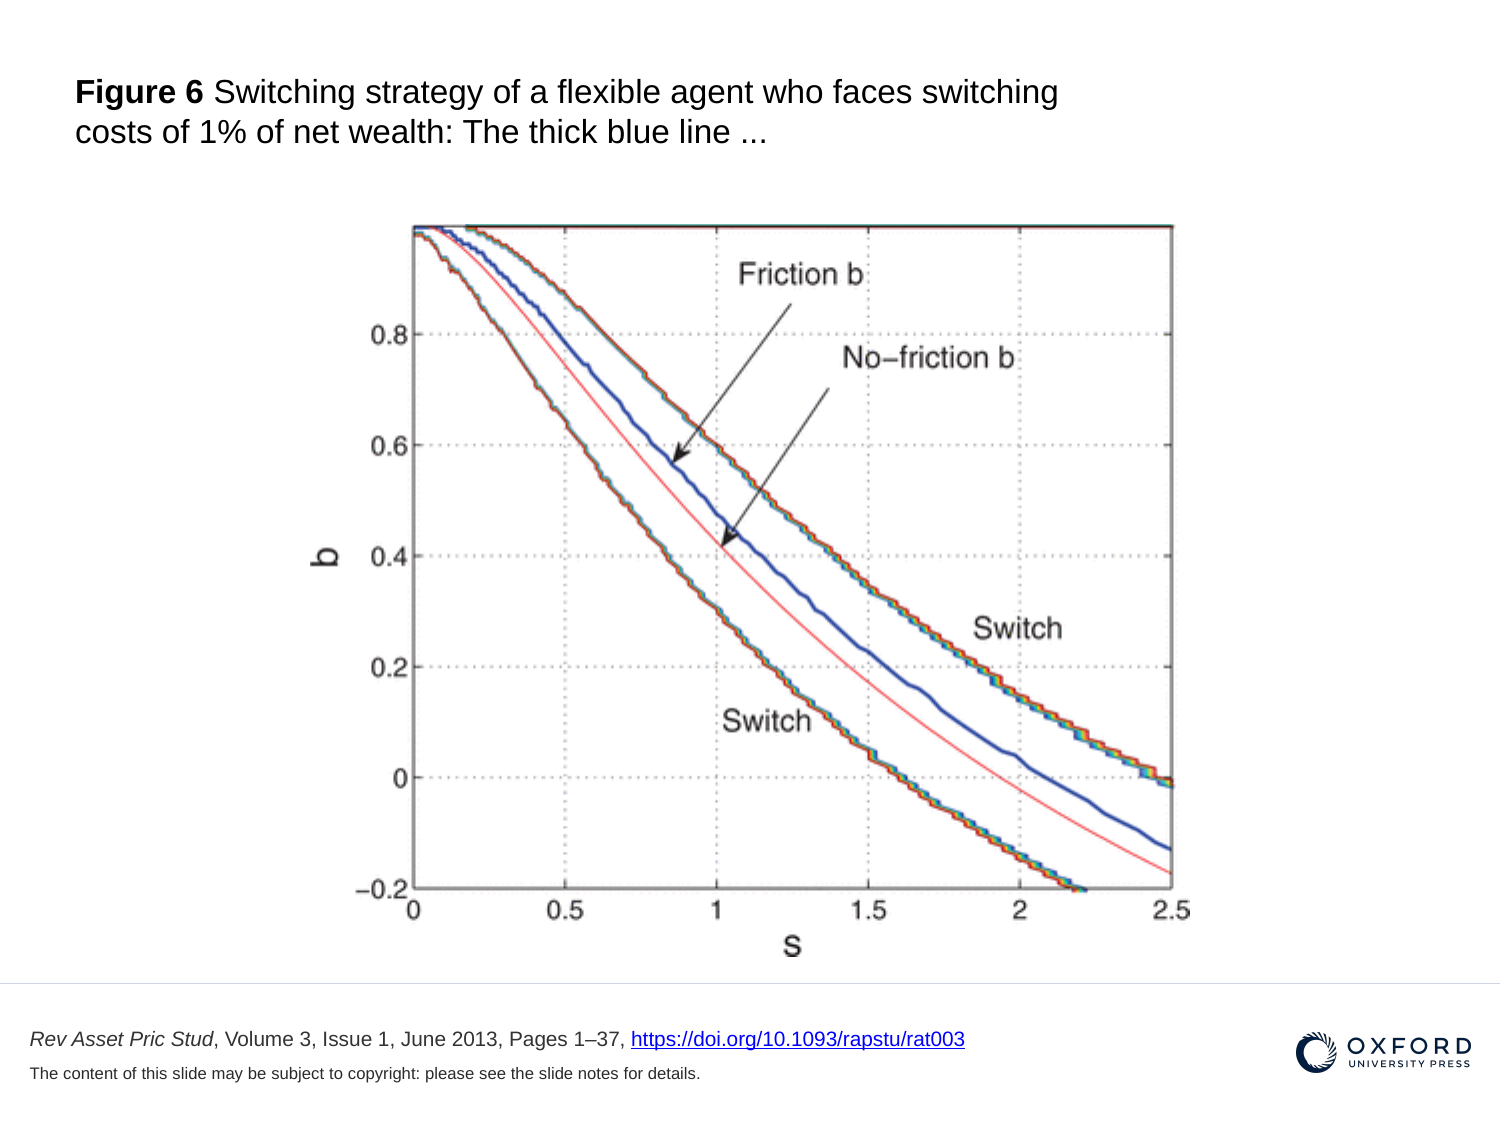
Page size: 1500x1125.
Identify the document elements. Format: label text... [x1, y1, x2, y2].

picture [1296, 1032, 1471, 1073]
title Figure 6 Switching strategy of a flexible agent who faces switching costs of 1% of net wealth: The thick blue line ... [75, 69, 1078, 171]
picture [310, 224, 1190, 957]
footer Rev Asset Pric Stud, Volume 3, Issue 1, June 2013, Pages 1–37, https://doi.org/10.1093/rapstu/rat003 The content of this slide may be subject to copyright: please see the slide notes for details. [0, 983, 1260, 1125]
